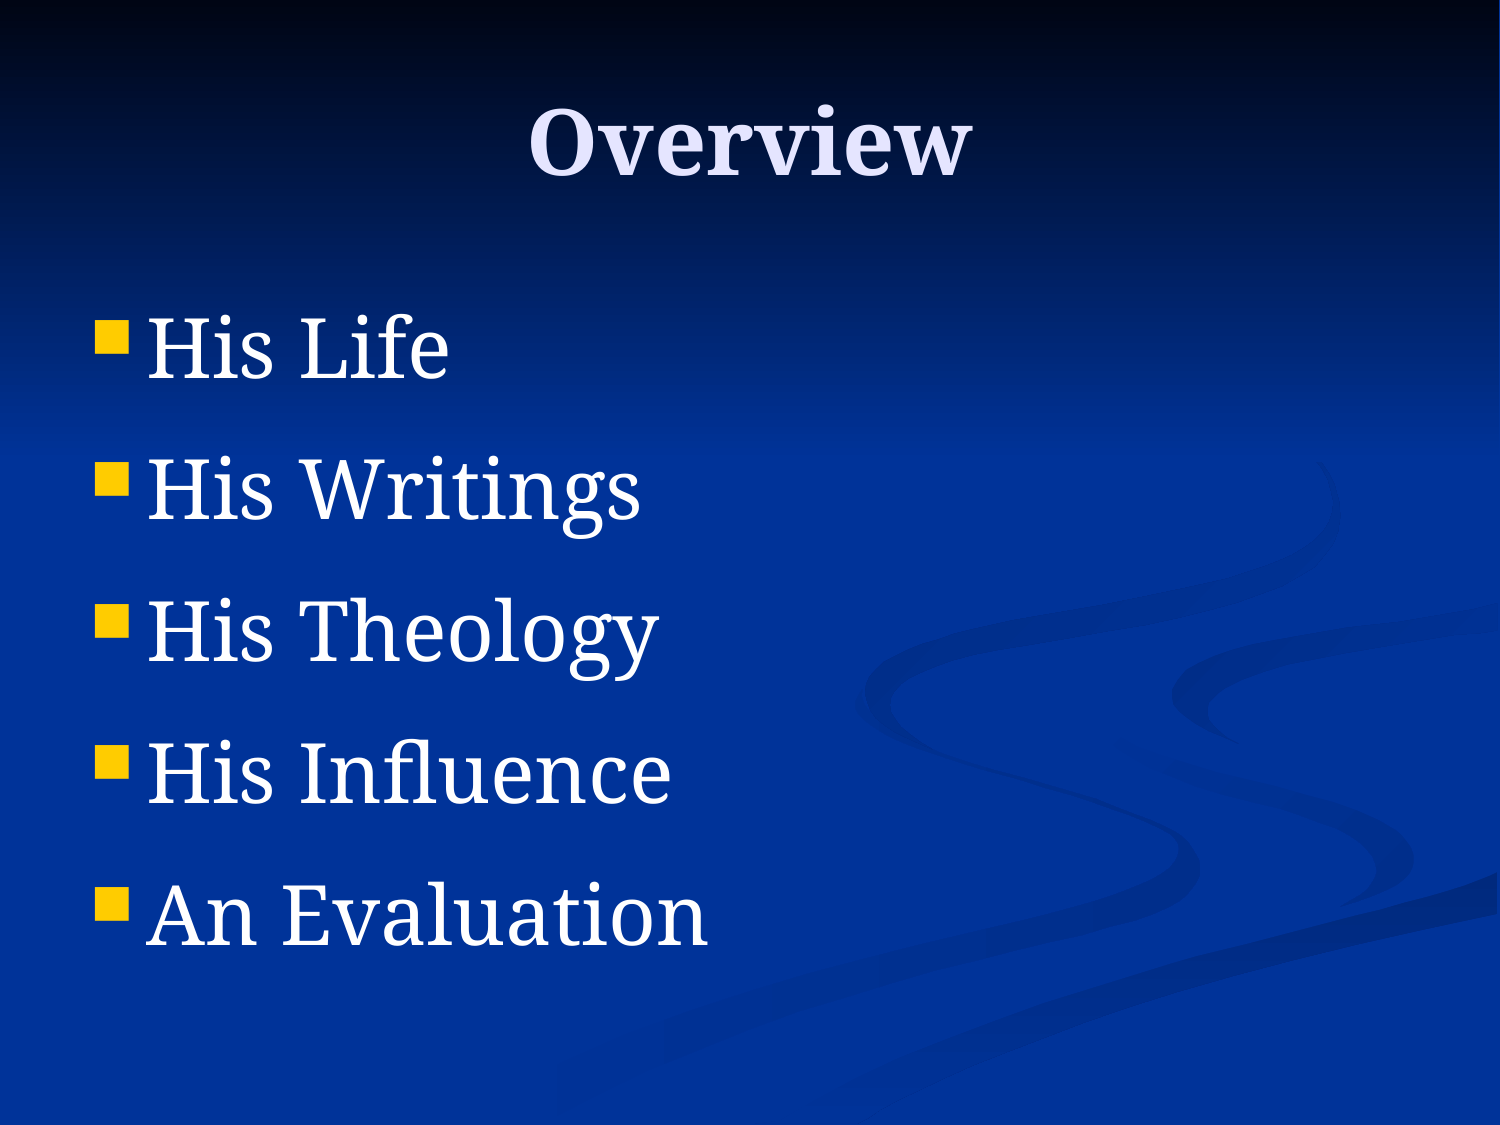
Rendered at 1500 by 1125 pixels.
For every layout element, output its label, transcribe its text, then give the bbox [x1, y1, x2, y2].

list His Life His Writings His Theology His Influence An Evaluation [74, 262, 1426, 1006]
title Overview [74, 44, 1426, 233]
